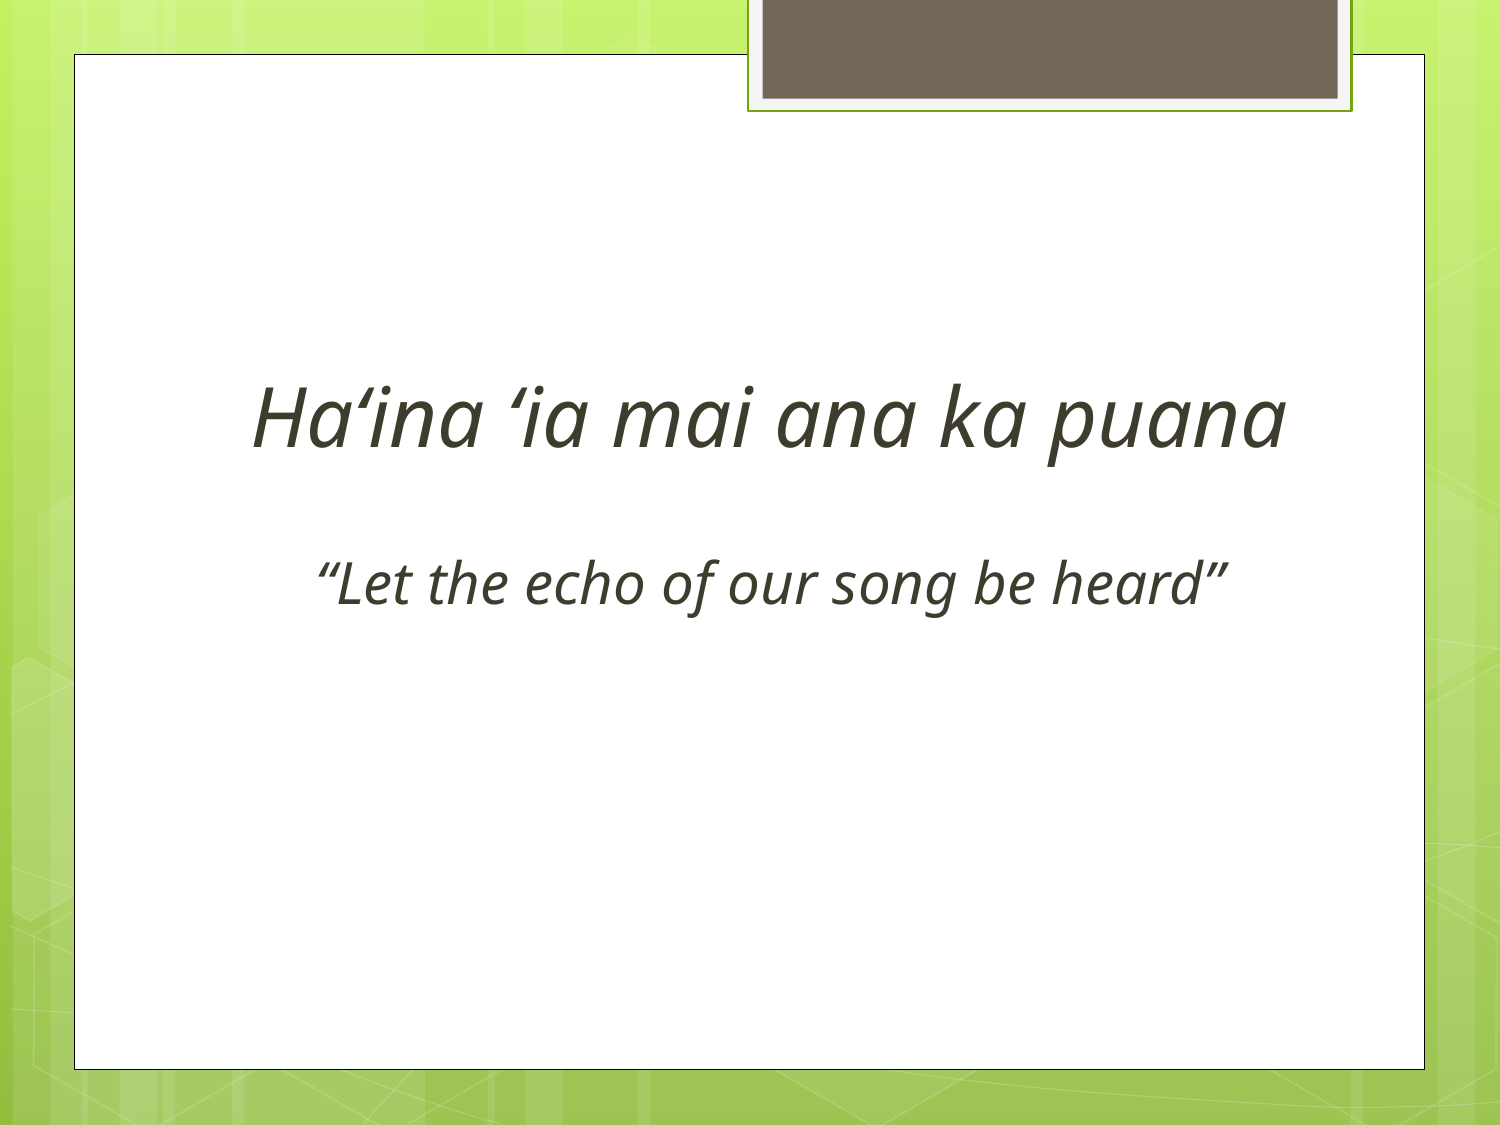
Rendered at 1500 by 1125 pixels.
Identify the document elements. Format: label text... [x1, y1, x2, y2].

list Haʻina ʻia mai ana ka puana “Let the echo of our song be heard” [125, 356, 1403, 957]
